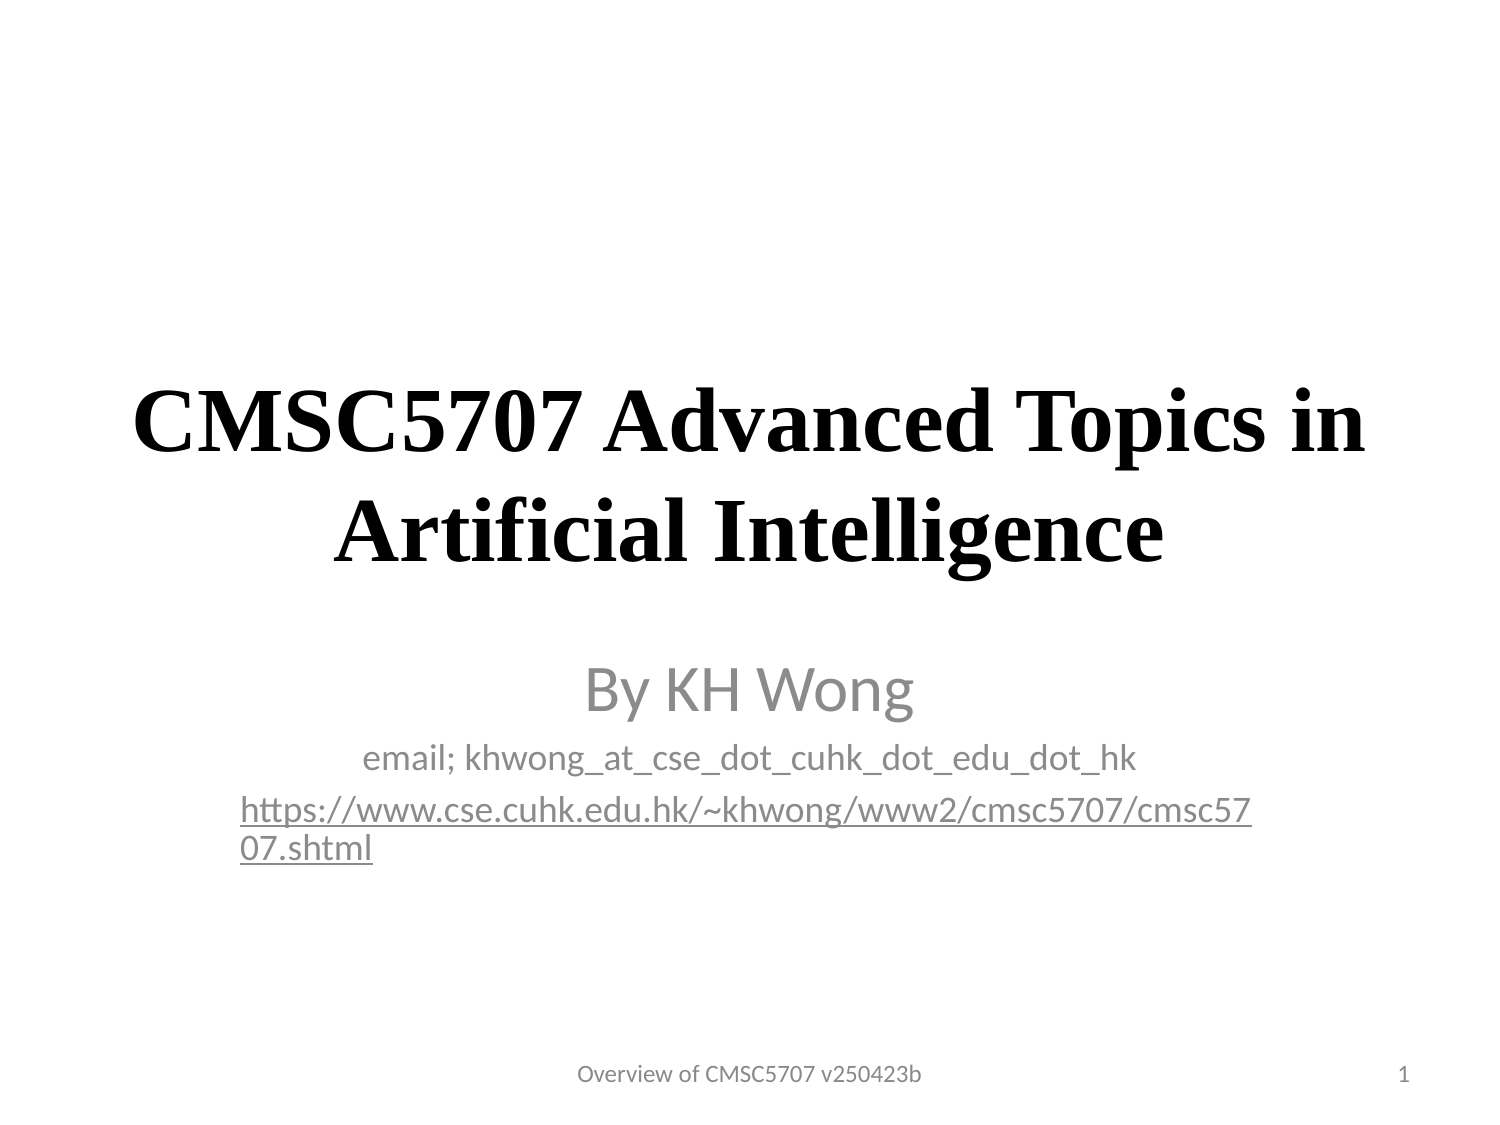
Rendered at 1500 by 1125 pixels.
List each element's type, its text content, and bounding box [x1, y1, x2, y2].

title CMSC5707 Advanced Topics in Artificial Intelligence [112, 349, 1388, 591]
slide_number 1 [1074, 1042, 1425, 1103]
footer Overview of CMSC5707 v250423b [512, 1042, 988, 1103]
subtitle By KH Wong email; khwong_at_cse_dot_cuhk_dot_edu_dot_hk https://www.cse.cuhk.edu.hk/~khwong/www2/cmsc5707/cmsc5707.shtml [225, 637, 1275, 925]
